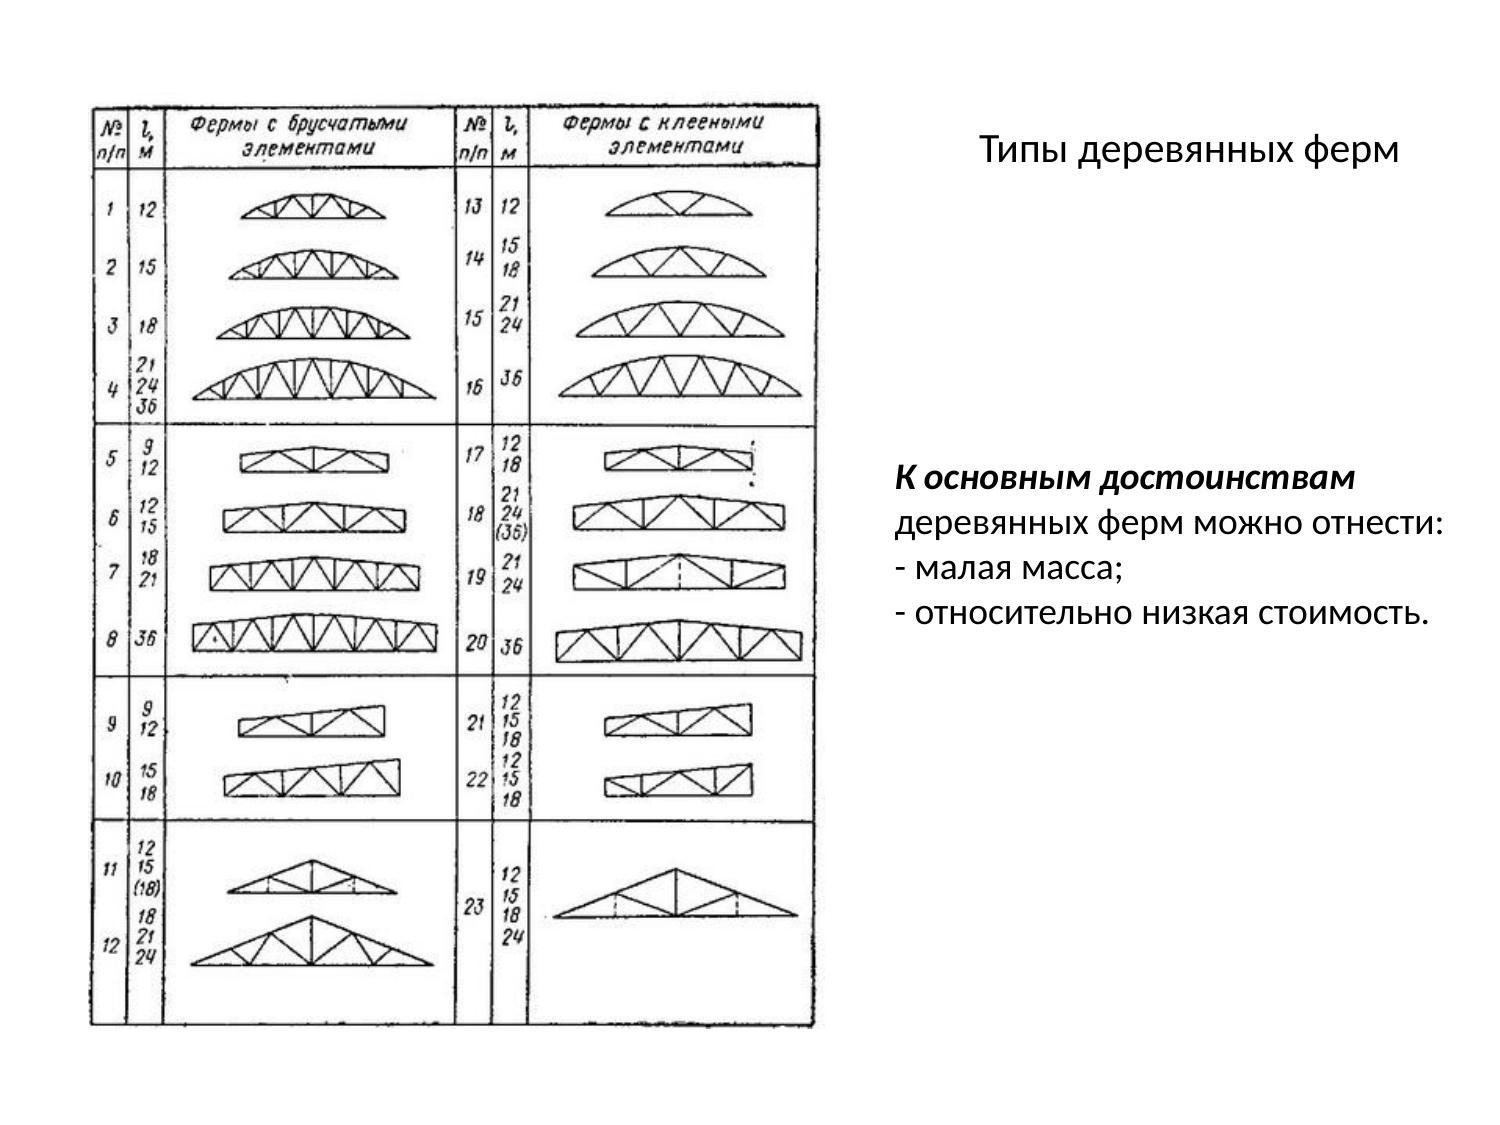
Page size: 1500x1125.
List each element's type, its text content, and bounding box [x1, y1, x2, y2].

text_box Типы деревянных ферм [879, 113, 1500, 179]
text_box К основным достоинствам деревянных ферм можно отнести: - малая масса; - относительно низкая стоимость. [879, 444, 1471, 640]
picture [88, 91, 825, 1030]
